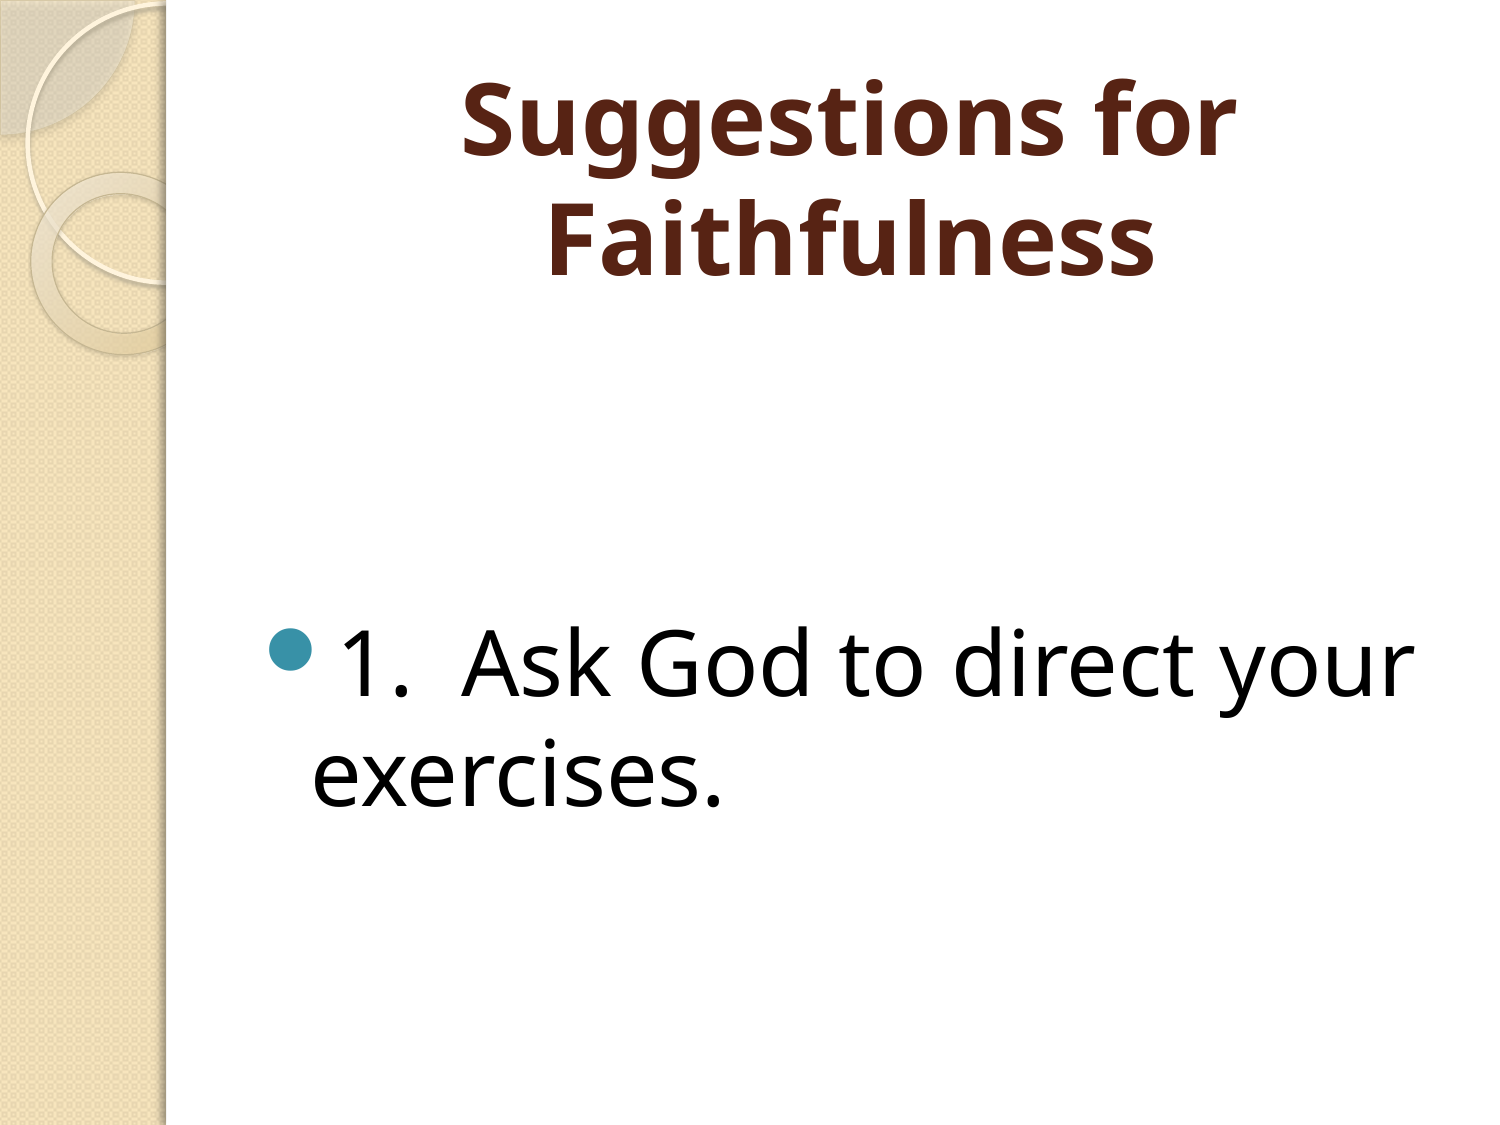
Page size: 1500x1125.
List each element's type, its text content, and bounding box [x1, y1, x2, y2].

title Suggestions for Faithfulness [235, 45, 1466, 305]
list 1. Ask God to direct your exercises. [235, 474, 1466, 1081]
